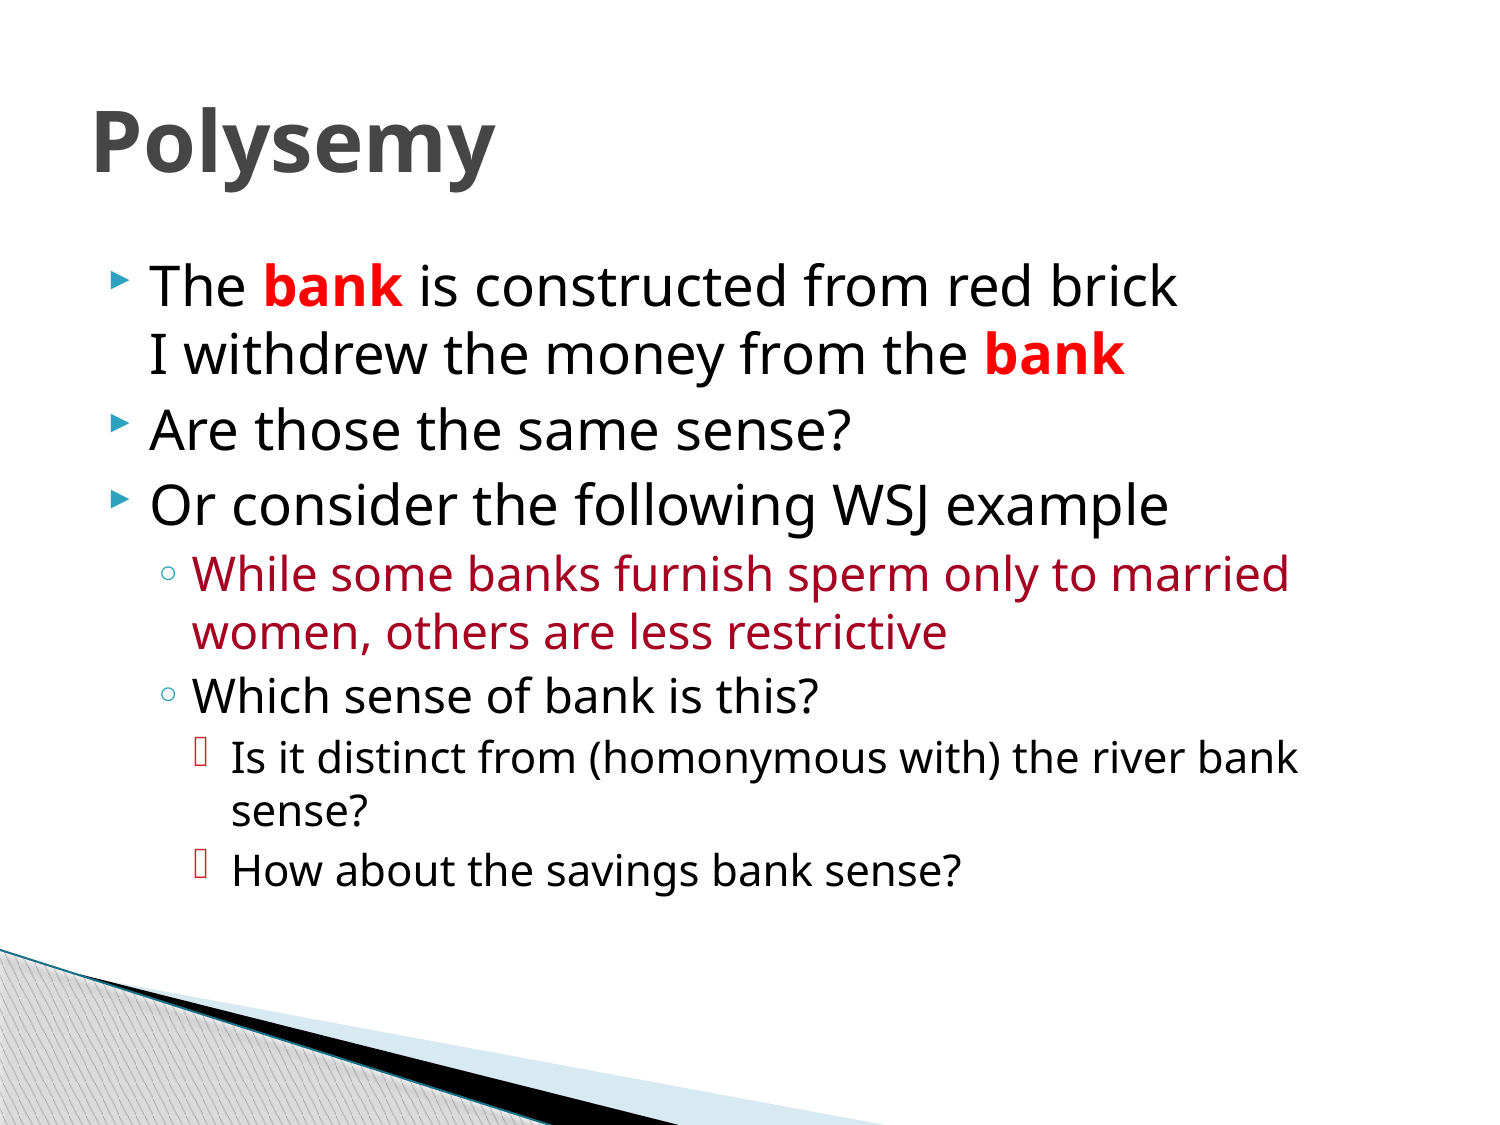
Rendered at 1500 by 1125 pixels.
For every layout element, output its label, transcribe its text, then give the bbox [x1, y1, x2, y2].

list The bank is constructed from red brick I withdrew the money from the bank Are those the same sense? Or consider the following WSJ example While some banks furnish sperm only to married women, others are less restrictive Which sense of bank is this? Is it distinct from (homonymous with) the river bank sense? How about the savings bank sense? [75, 243, 1425, 986]
title Polysemy [75, 45, 1425, 233]
